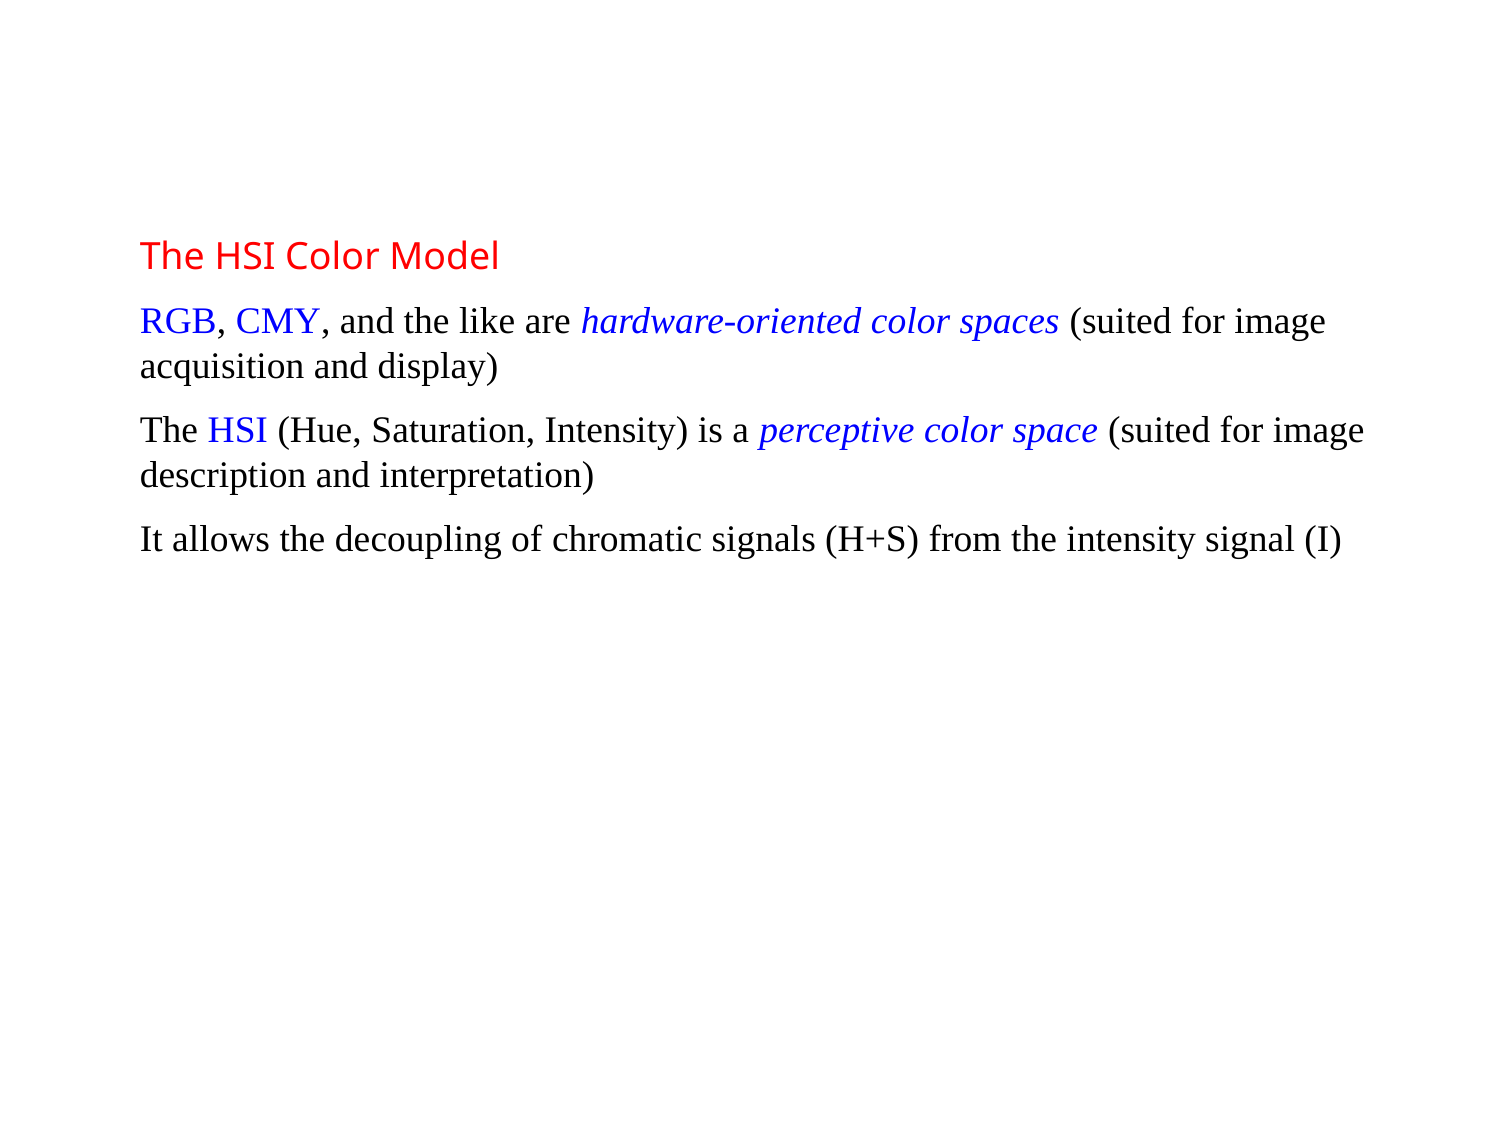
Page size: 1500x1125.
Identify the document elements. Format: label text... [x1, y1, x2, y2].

text_box The HSI Color Model RGB, CMY, and the like are hardware-oriented color spaces (suited for image acquisition and display) The HSI (Hue, Saturation, Intensity) is a perceptive color space (suited for image description and interpretation) It allows the decoupling of chromatic signals (H+S) from the intensity signal (I) [125, 224, 1438, 566]
